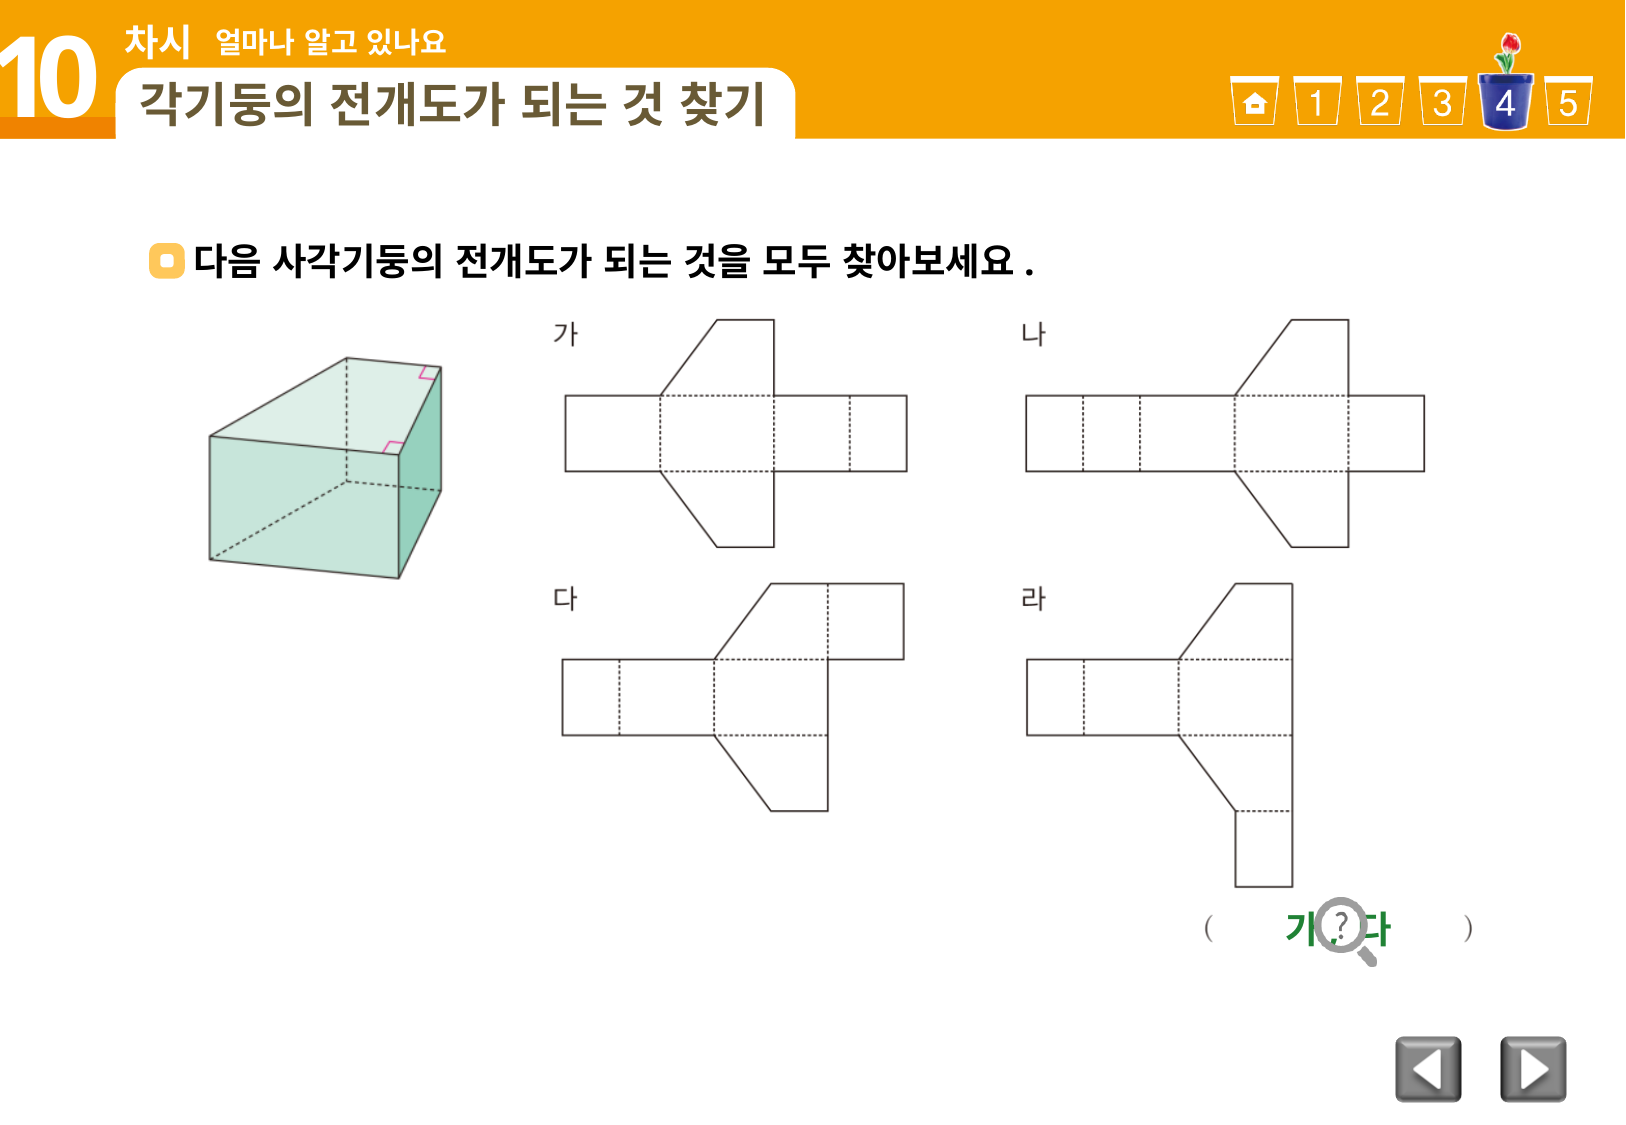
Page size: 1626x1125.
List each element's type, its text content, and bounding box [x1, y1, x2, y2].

text_box 각기둥의 전개도가 되는 것 찾기 [113, 67, 795, 140]
picture [509, 281, 1492, 975]
picture [1203, 0, 1602, 153]
picture [1499, 1034, 1569, 1105]
picture [167, 321, 489, 629]
picture [1392, 1034, 1463, 1105]
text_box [148, 230, 1485, 292]
